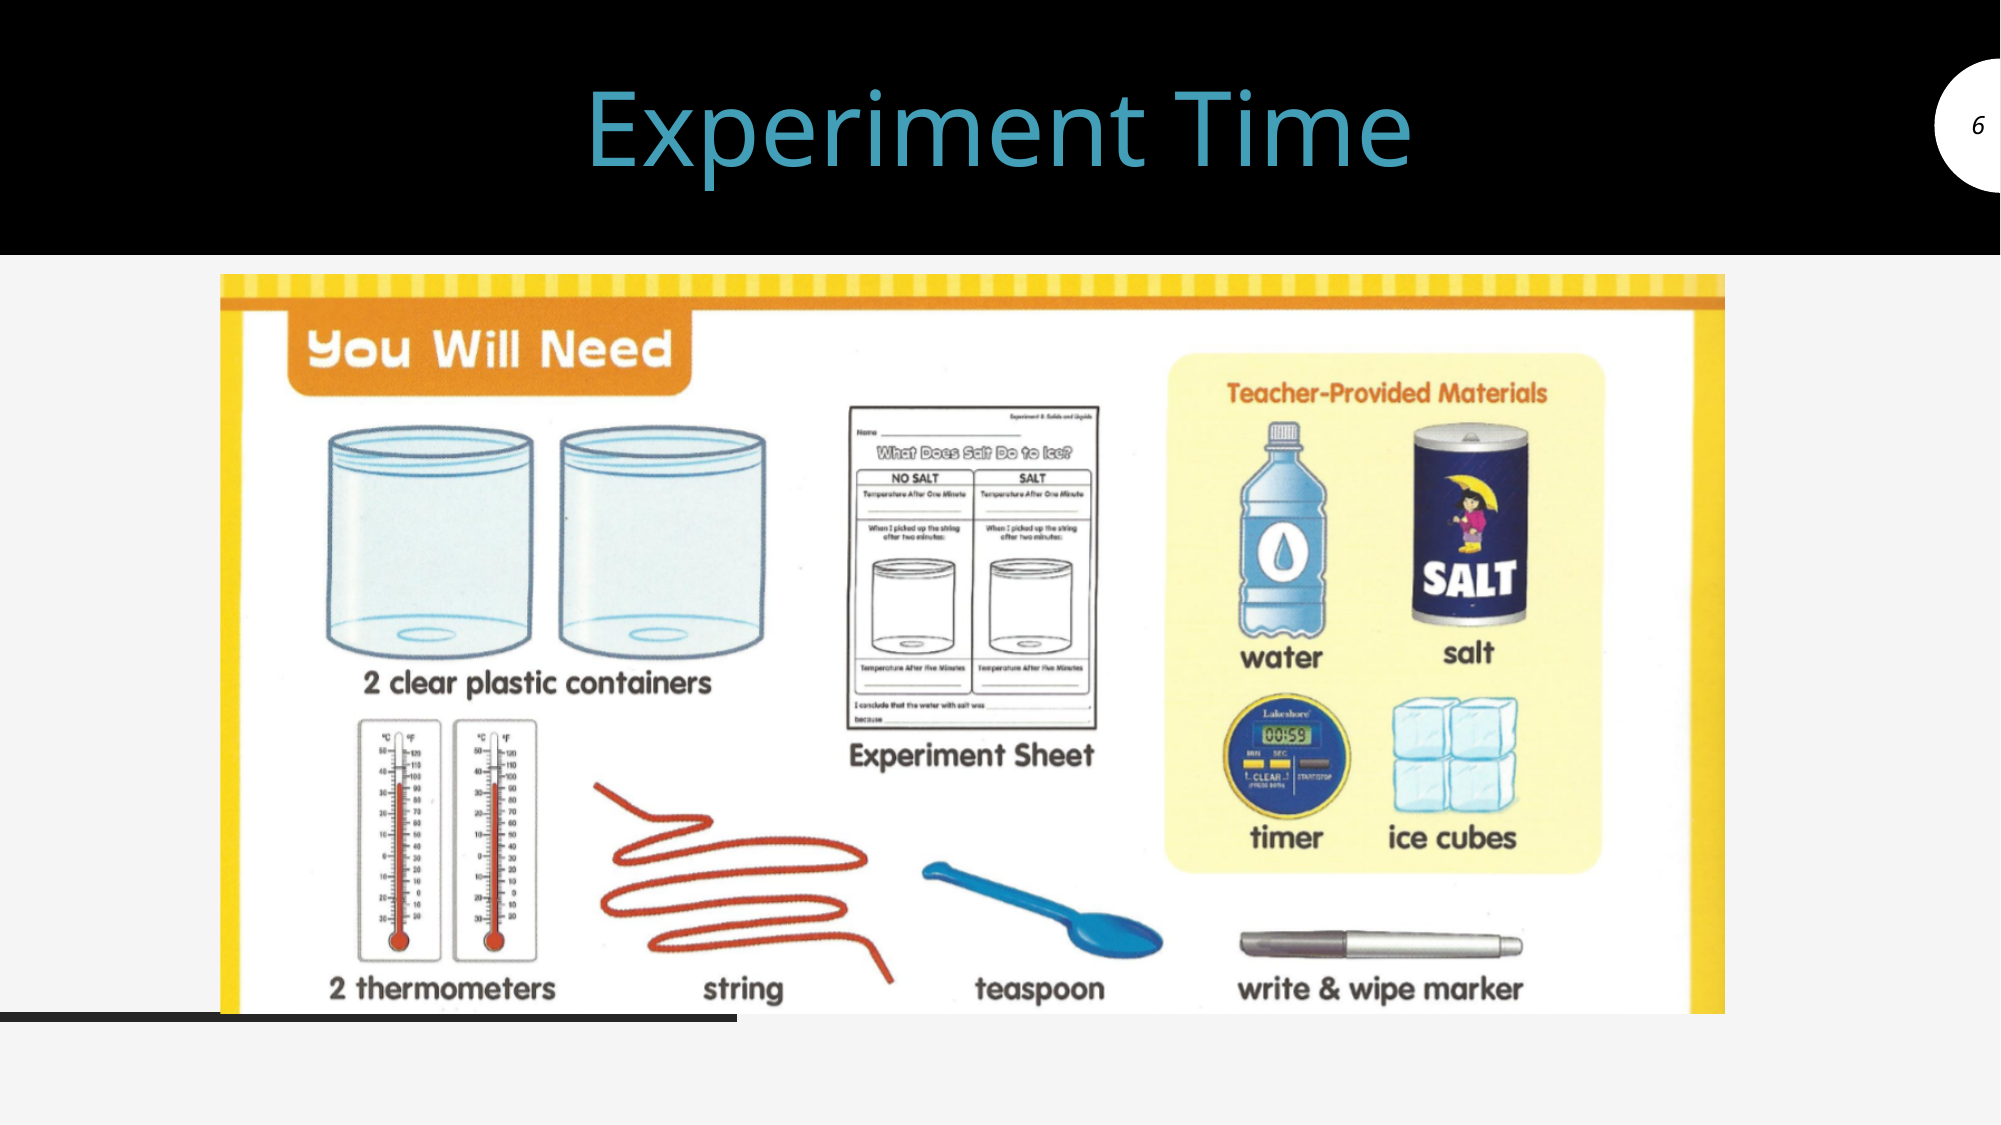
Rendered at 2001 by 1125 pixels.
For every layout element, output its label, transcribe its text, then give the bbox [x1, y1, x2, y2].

slide_number 6 [1933, 96, 2000, 157]
picture [220, 274, 1725, 1014]
title Experiment Time [125, 50, 1875, 215]
